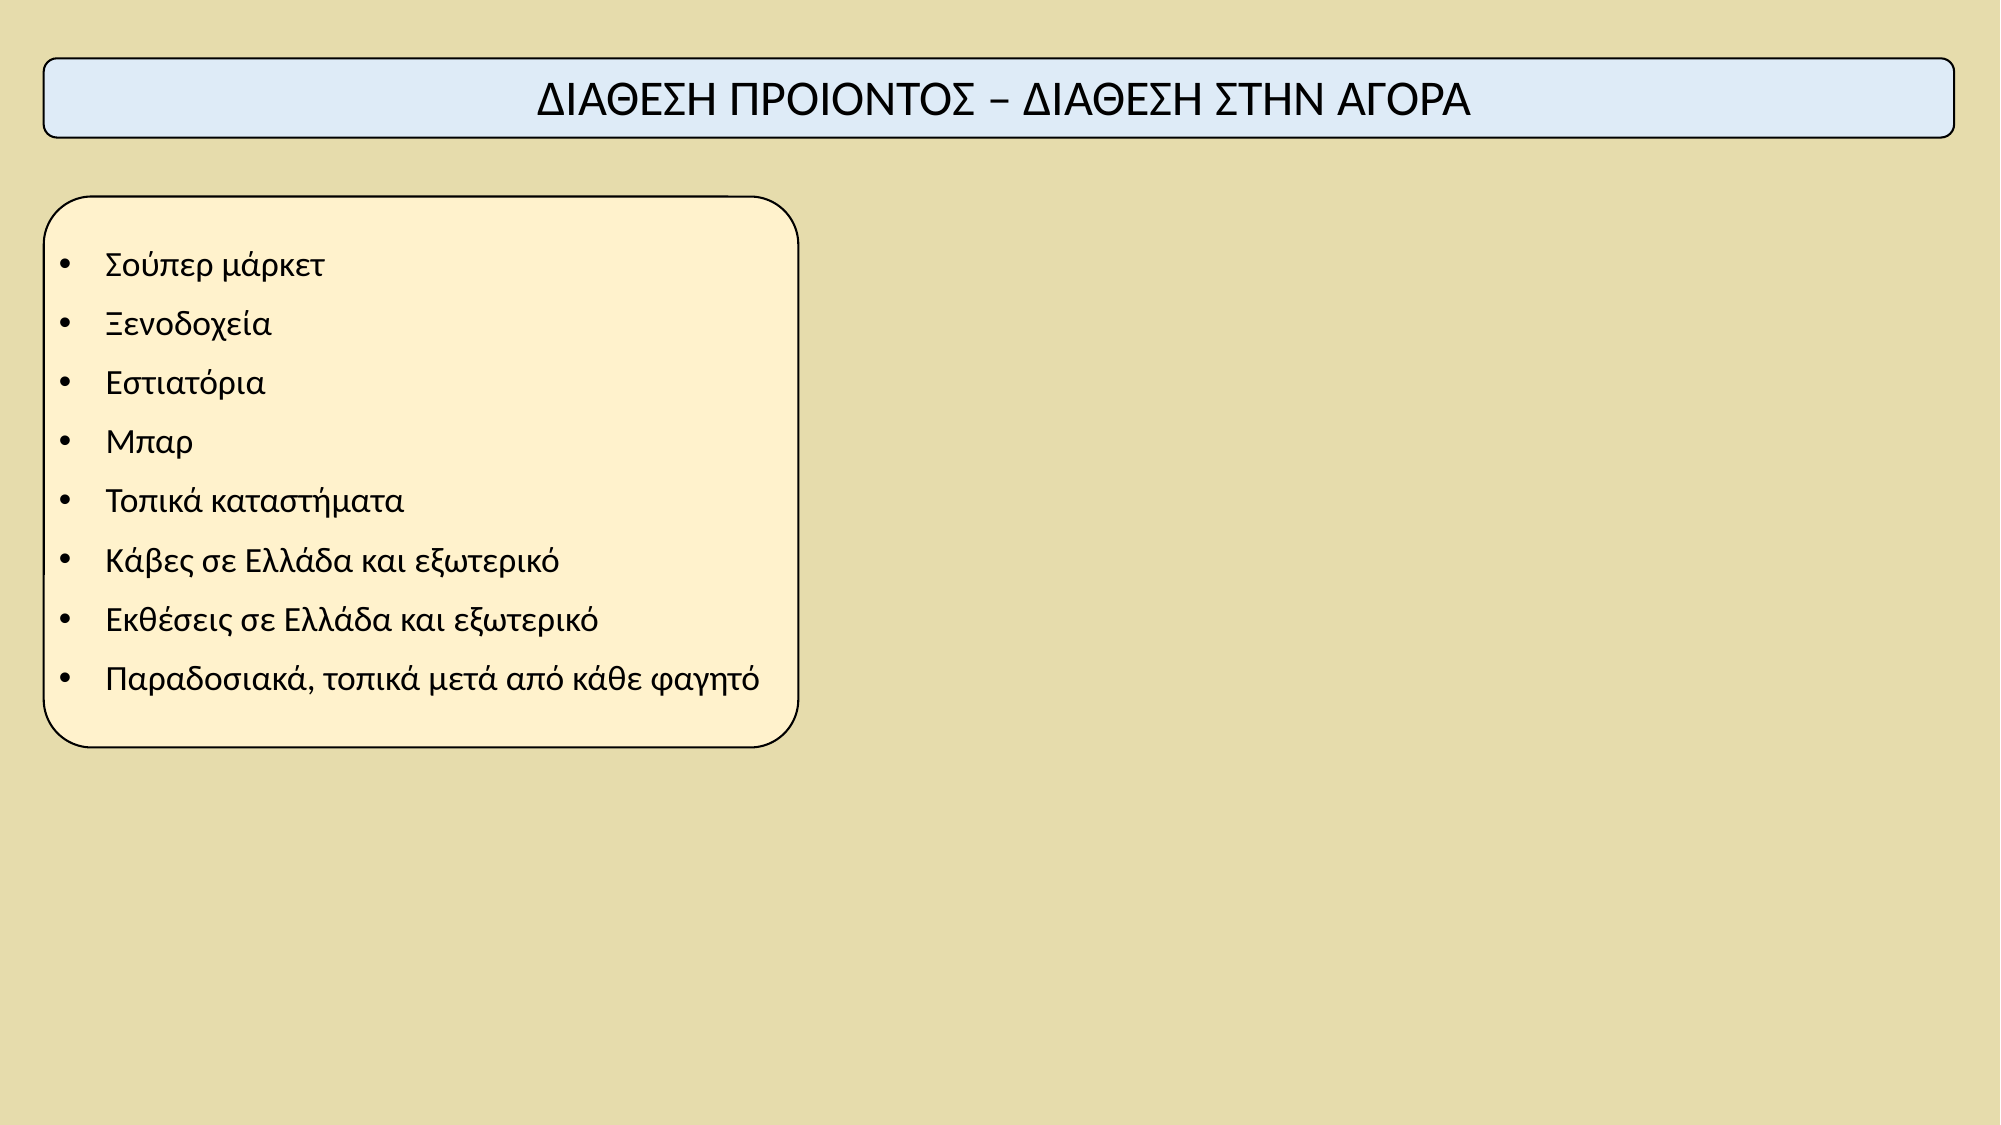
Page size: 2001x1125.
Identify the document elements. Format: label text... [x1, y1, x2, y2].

subtitle ΔΙΑΘΕΣΗ ΠΡΟΙΟΝΤΟΣ – ΔΙΑΘΕΣΗ ΣΤΗΝ ΑΓΟΡΑ [78, 64, 1931, 138]
text_box [42, 57, 1956, 139]
text_box Σούπερ μάρκετ Ξενοδοχεία Εστιατόρια Μπαρ Τοπικά καταστήματα Κάβες σε Ελλάδα και εξωτερικό Εκθέσεις σε Ελλάδα και εξωτερικό Παραδοσιακά, τοπικά μετά από κάθε φαγητό [43, 196, 799, 748]
